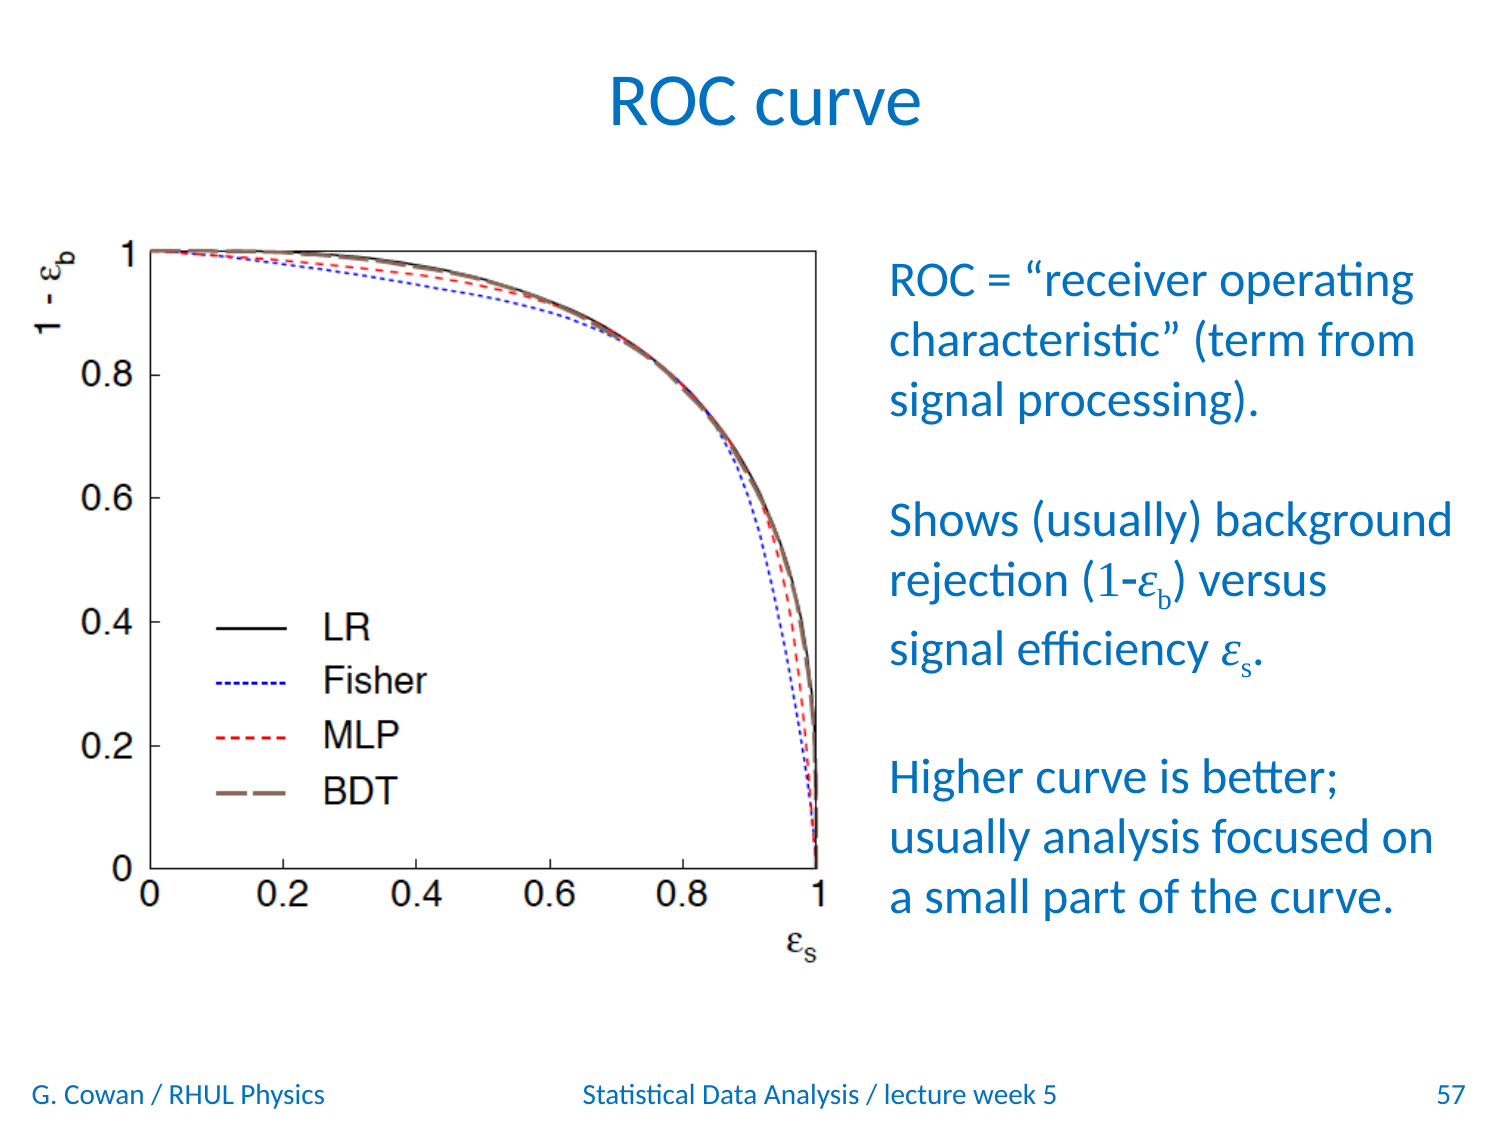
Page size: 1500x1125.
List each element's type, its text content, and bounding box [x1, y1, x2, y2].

text_box ROC = “receiver operating characteristic” (term from signal processing). Shows (usually) background rejection (1-εb) versus signal efficiency εs. Higher curve is better; usually analysis focused on a small part of the curve. [874, 239, 1479, 931]
footer Statistical Data Analysis / lecture week 5 [311, 1062, 1130, 1123]
picture [22, 230, 837, 973]
slide_number 57 [1130, 1062, 1481, 1123]
slide_number G. Cowan / RHUL Physics [16, 1062, 311, 1123]
title ROC curve [133, 50, 1398, 134]
